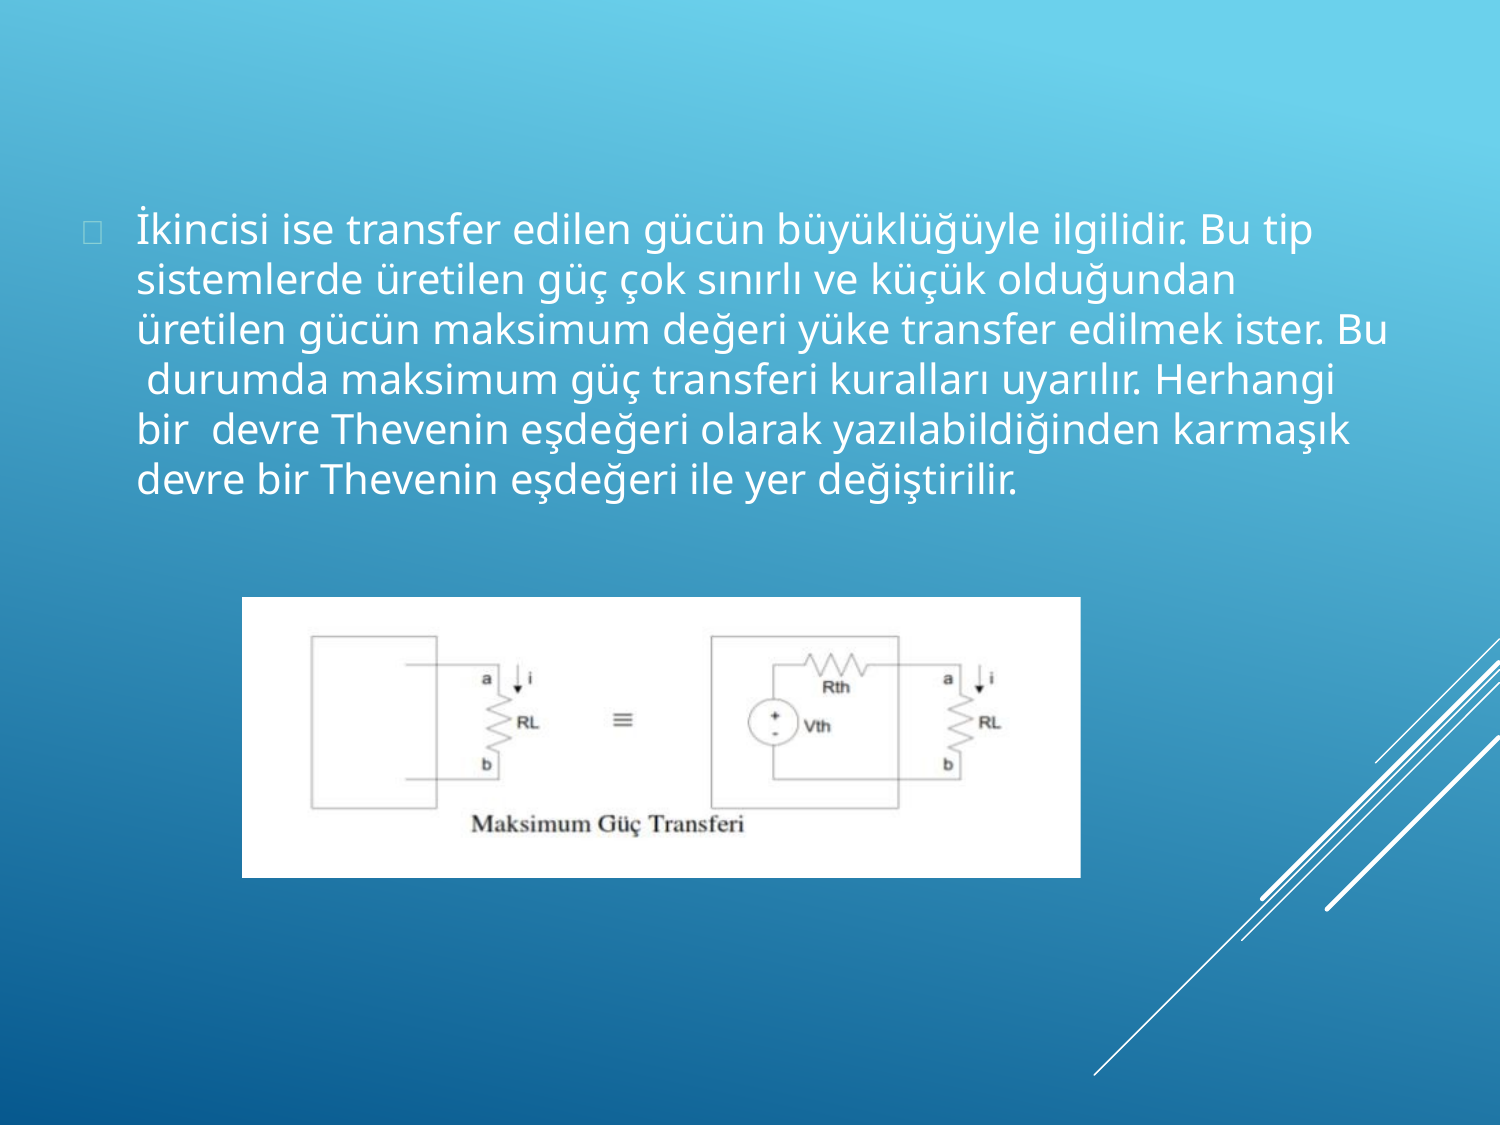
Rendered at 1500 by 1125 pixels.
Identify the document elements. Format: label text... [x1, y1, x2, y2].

text_box [242, 597, 1081, 878]
text_box  İkincisi ise transfer edilen gücün büyüklüğüyle ilgilidir. Bu tip sistemlerde üretilen güç çok sınırlı ve küçük olduğundan üretilen gücün maksimum değeri yüke transfer edilmek ister. Bu durumda maksimum güç transferi kuralları uyarılır. Herhangi bir devre Thevenin eşdeğeri olarak yazılabildiğinden karmaşık devre bir Thevenin eşdeğeri ile yer değiştirilir. [77, 200, 1400, 504]
